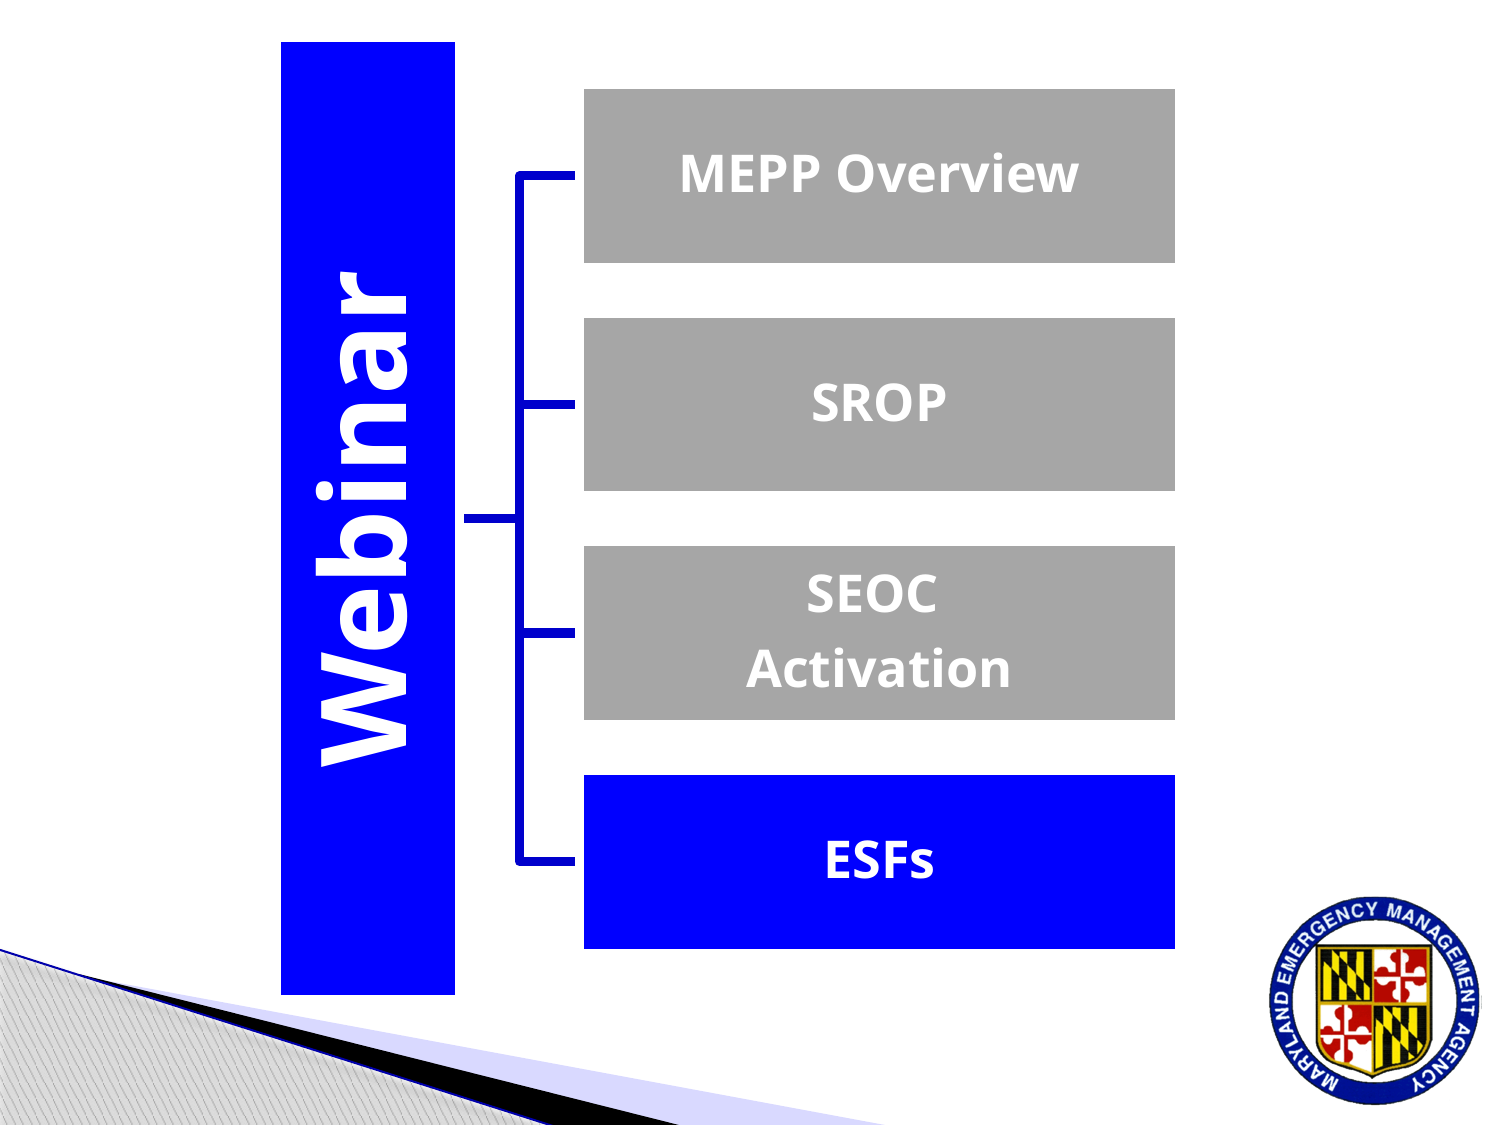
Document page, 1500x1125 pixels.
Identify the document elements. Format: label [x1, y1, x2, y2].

text_box [5, 37, 1451, 1001]
picture [1259, 889, 1488, 1113]
